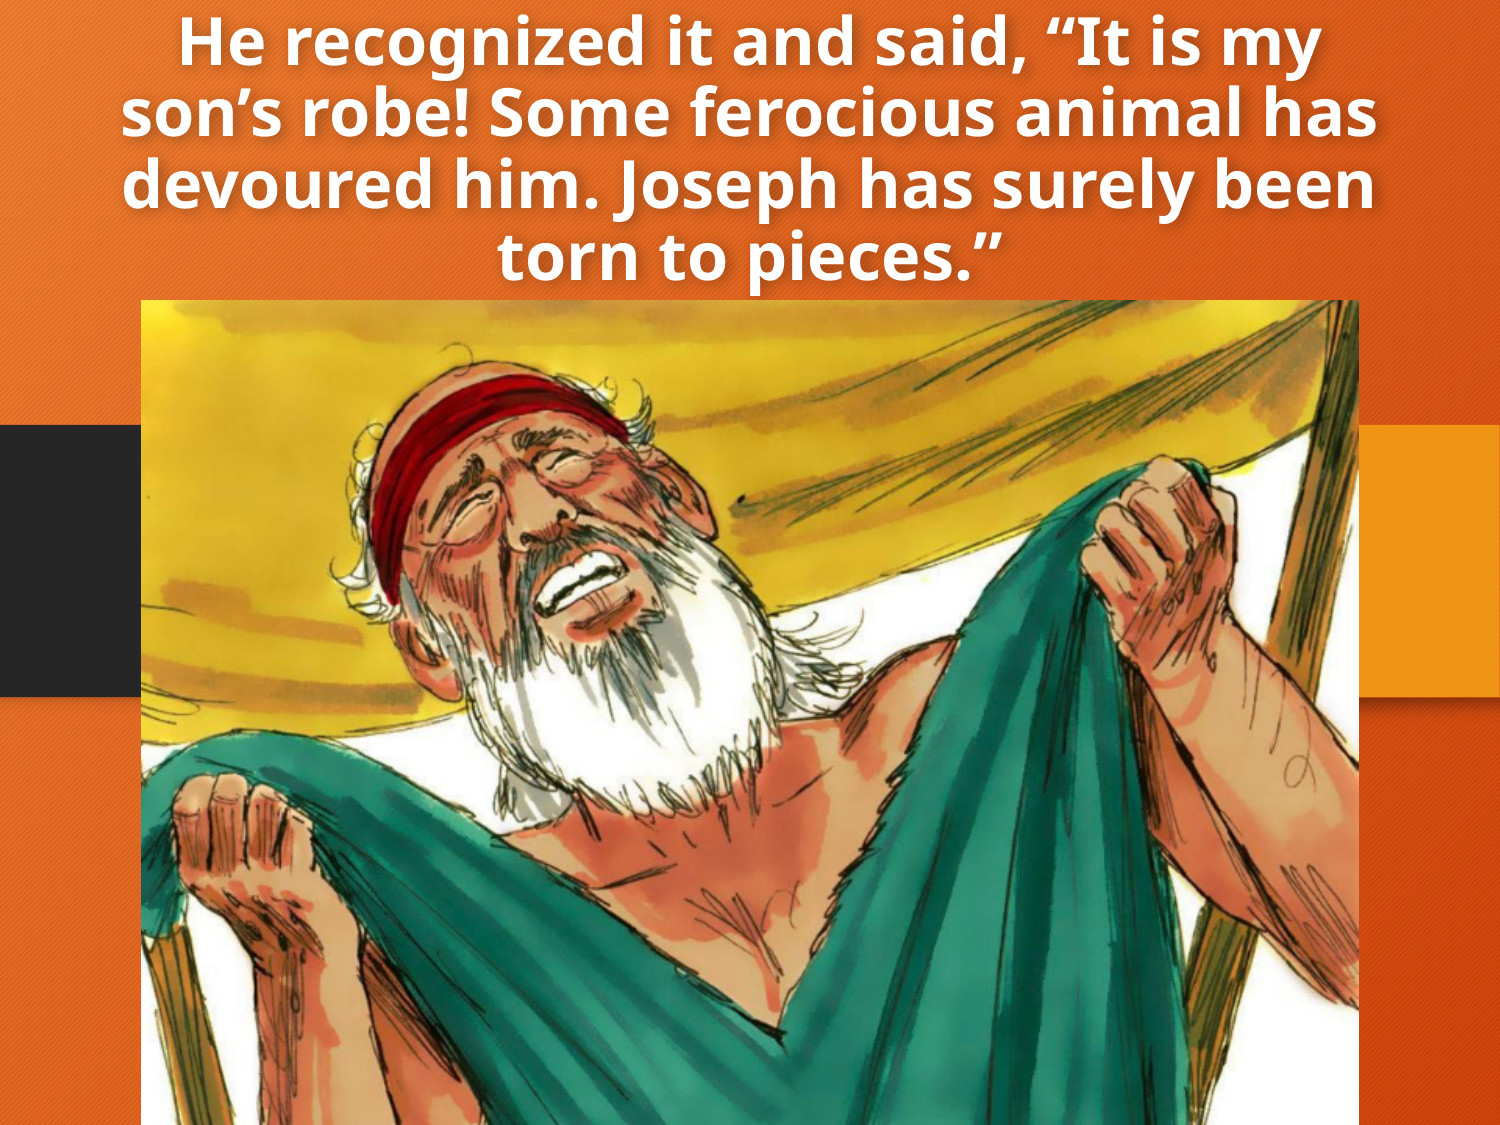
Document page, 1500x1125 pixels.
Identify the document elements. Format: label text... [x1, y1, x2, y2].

picture [0, 300, 1500, 1125]
title He recognized it and said, “It is my son’s robe! Some ferocious animal has devoured him. Joseph has surely been torn to pieces.” [79, 0, 1421, 301]
